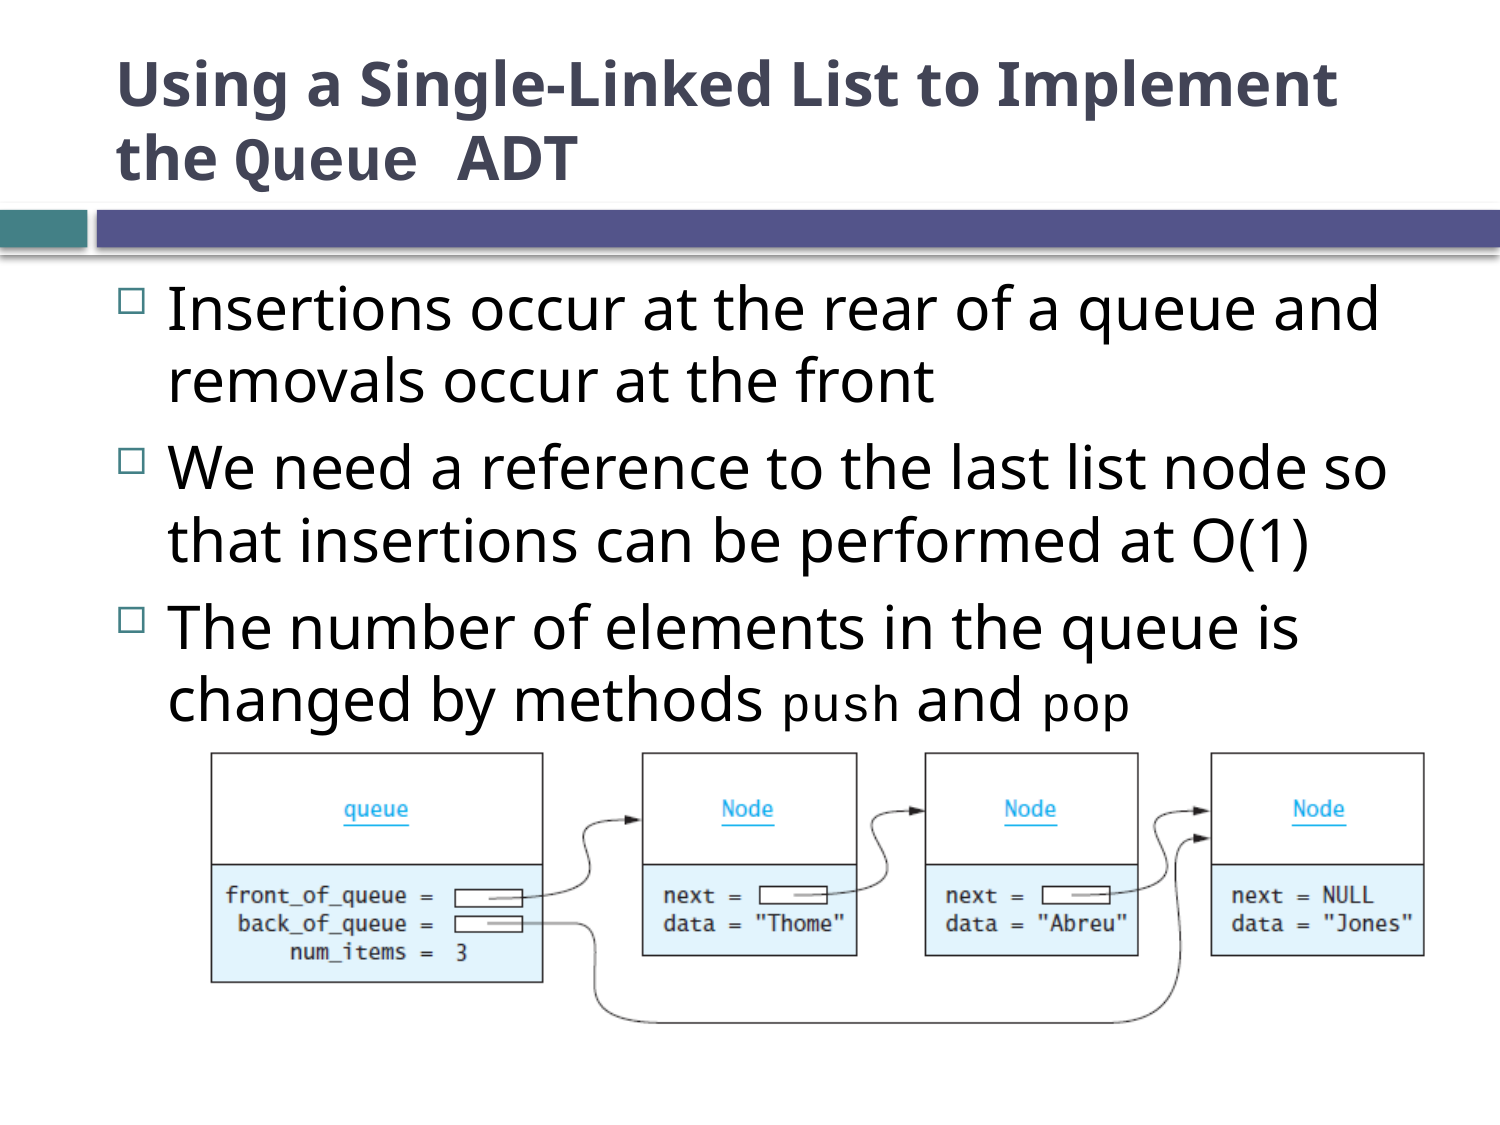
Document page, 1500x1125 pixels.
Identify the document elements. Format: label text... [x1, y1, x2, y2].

picture [199, 737, 1440, 1046]
list Insertions occur at the rear of a queue and removals occur at the front We need a reference to the last list node so that insertions can be performed at O(1) The number of elements in the queue is changed by methods push and pop [100, 262, 1439, 1125]
title Using a Single-Linked List to Implement the Queue ADT [100, 37, 1439, 201]
